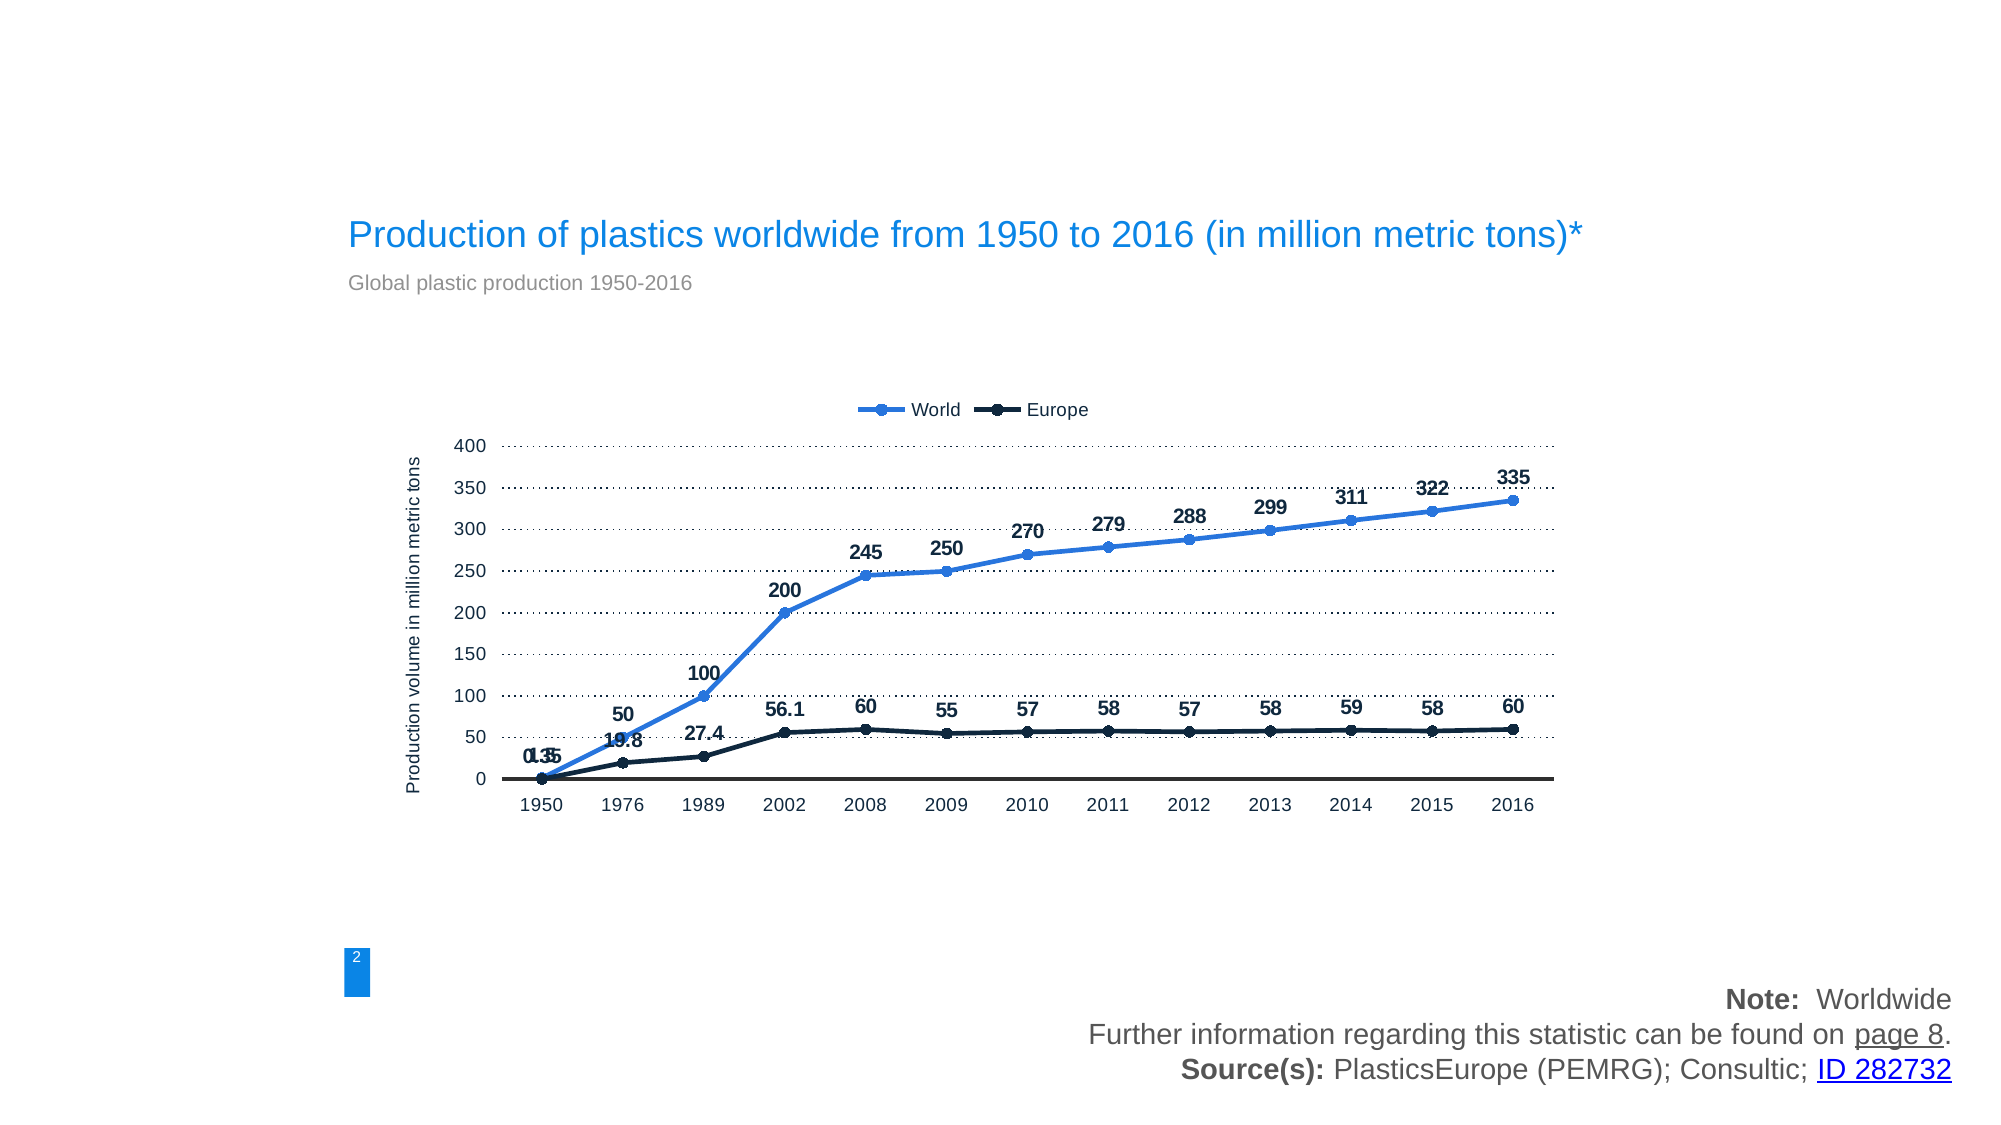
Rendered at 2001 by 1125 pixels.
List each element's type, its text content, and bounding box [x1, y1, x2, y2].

text_box [342, 972, 372, 998]
text_box Production of plastics worldwide from 1950 to 2016 (in million metric tons)* [331, 188, 1668, 260]
chart [369, 381, 1579, 826]
text_box Note: Worldwide Further information regarding this statistic can be found on page 8. Source(s): PlasticsEurope (PEMRG); Consultic; ID 282732 [946, 1016, 1969, 1095]
text_box 2 [326, 937, 387, 972]
text_box Global plastic production 1950-2016 [331, 259, 1668, 304]
